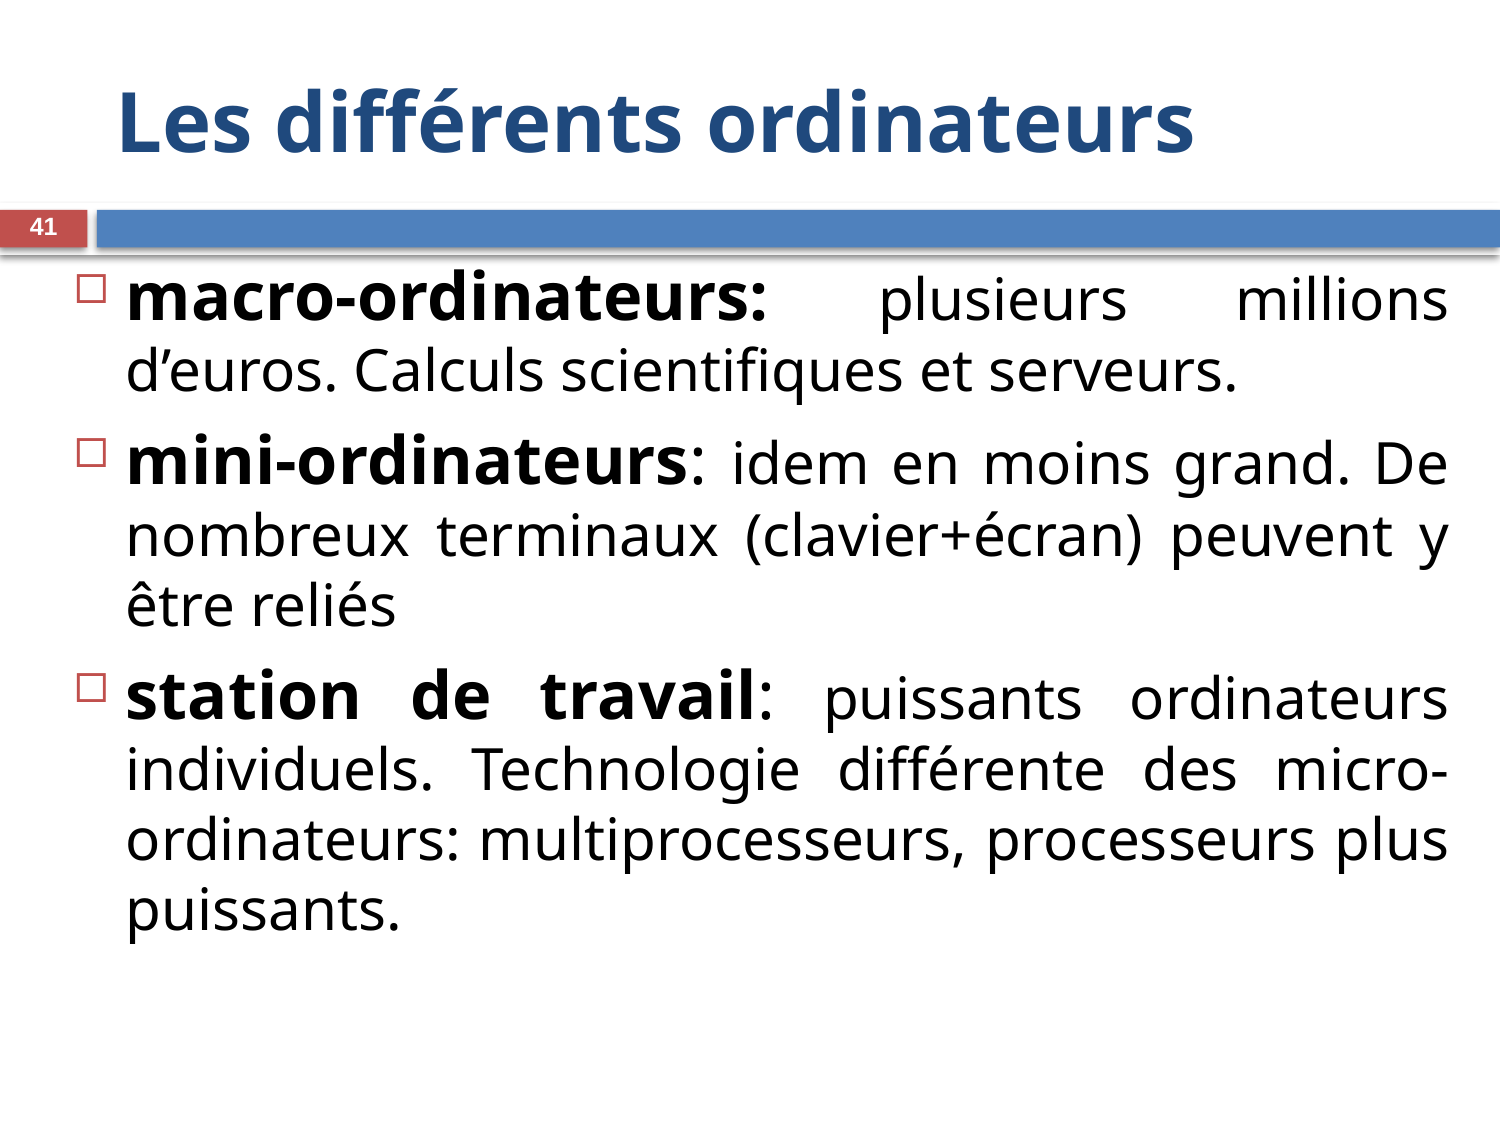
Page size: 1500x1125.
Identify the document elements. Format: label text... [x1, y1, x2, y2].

title Les différents ordinateurs [100, 37, 1438, 200]
list macro-ordinateurs: plusieurs millions d’euros. Calculs scientifiques et serveurs. mini-ordinateurs: idem en moins grand. De nombreux terminaux (clavier+écran) peuvent y être reliés station de travail: puissants ordinateurs individuels. Technologie différente des micro-ordinateurs: multiprocesseurs, processeurs plus puissants. [58, 246, 1465, 891]
slide_number 41 [0, 208, 88, 249]
